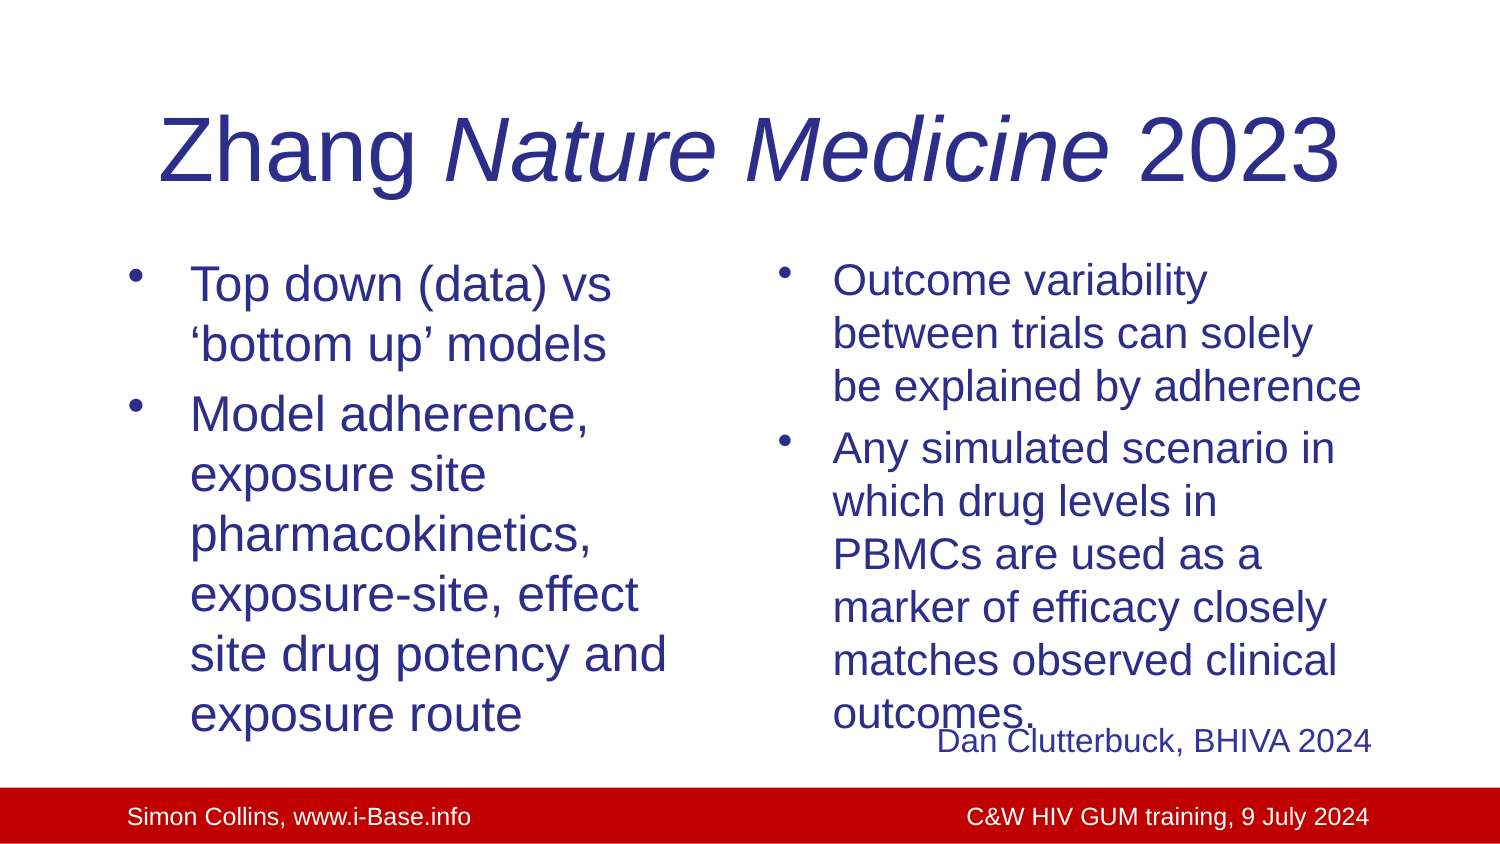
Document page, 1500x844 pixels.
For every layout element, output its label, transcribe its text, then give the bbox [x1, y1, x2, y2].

list Top down (data) vs ‘bottom up’ models Model adherence, exposure site pharmacokinetics, exposure-site, effect site drug potency and exposure route [112, 243, 738, 751]
text_box Dan Clutterbuck, BHIVA 2024 [637, 711, 1388, 767]
list Outcome variability between trials can solely be explained by adherence Any simulated scenario in which drug levels in PBMCs are used as a marker of efficacy closely matches observed clinical outcomes. [762, 243, 1388, 711]
title Zhang Nature Medicine 2023 [112, 75, 1388, 216]
